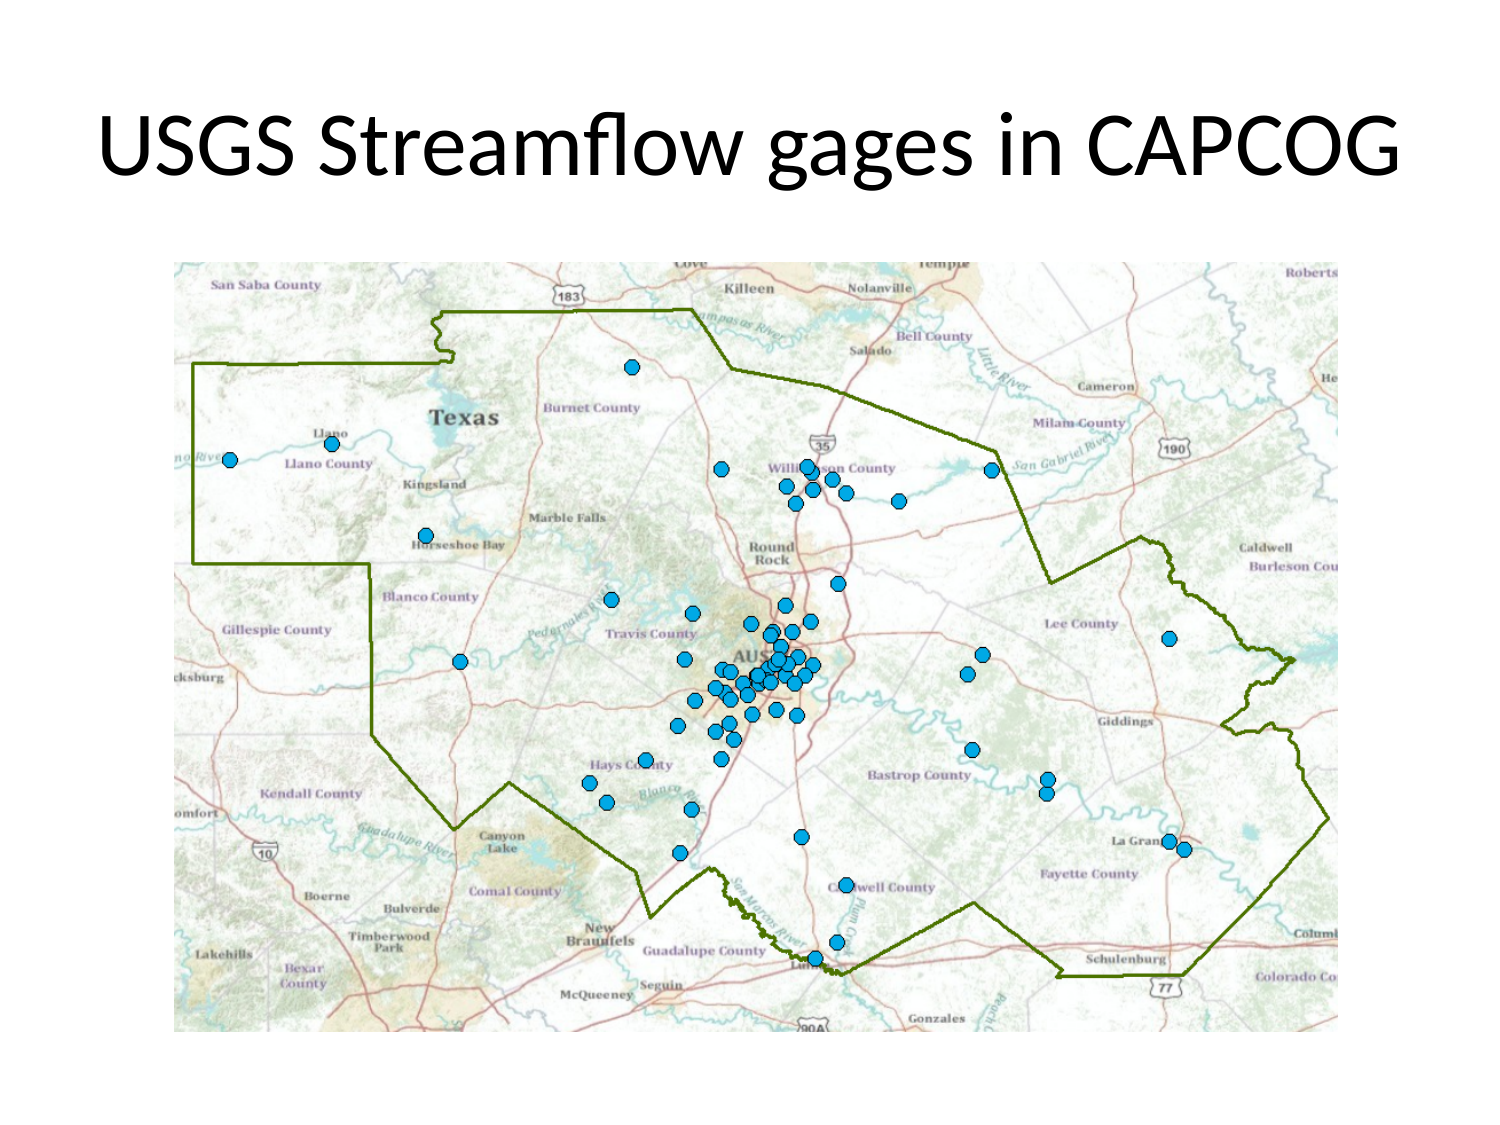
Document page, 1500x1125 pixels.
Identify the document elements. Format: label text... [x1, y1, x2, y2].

title USGS Streamflow gages in CAPCOG [75, 45, 1425, 233]
picture [174, 262, 1338, 1032]
